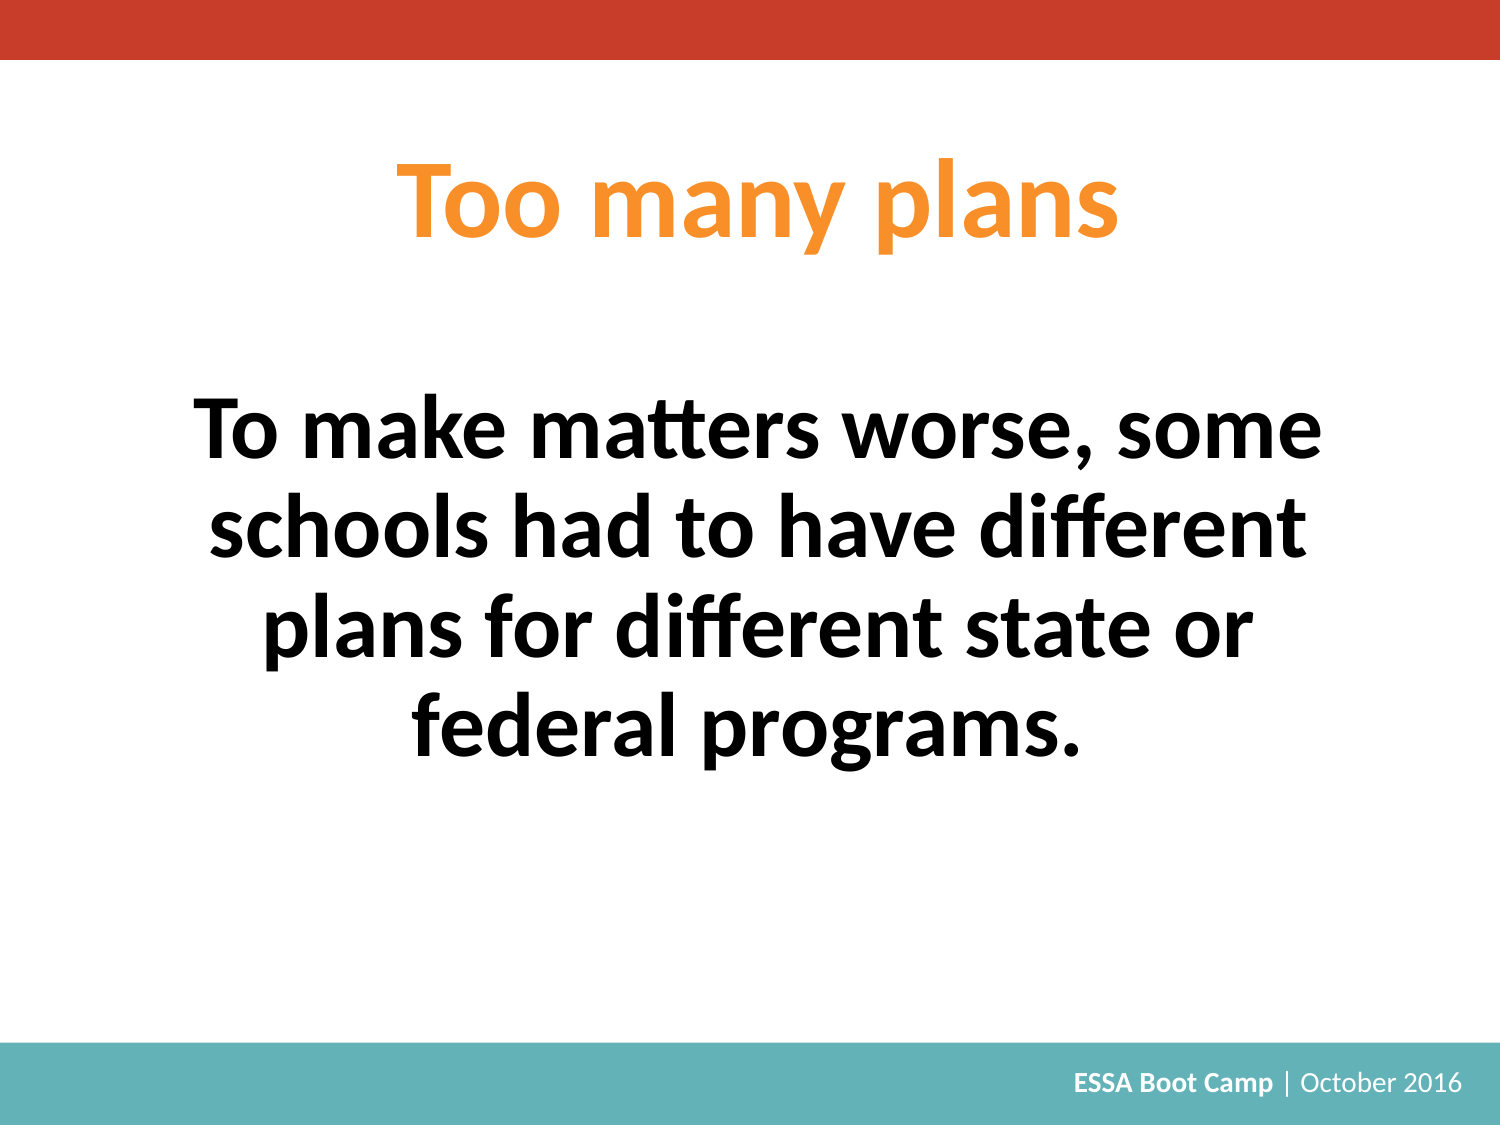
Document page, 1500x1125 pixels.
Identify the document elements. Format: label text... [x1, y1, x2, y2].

title To make matters worse, some schools had to have different plans for different state or federal programs. [112, 315, 1406, 784]
text_box Too many plans [111, 117, 1406, 268]
